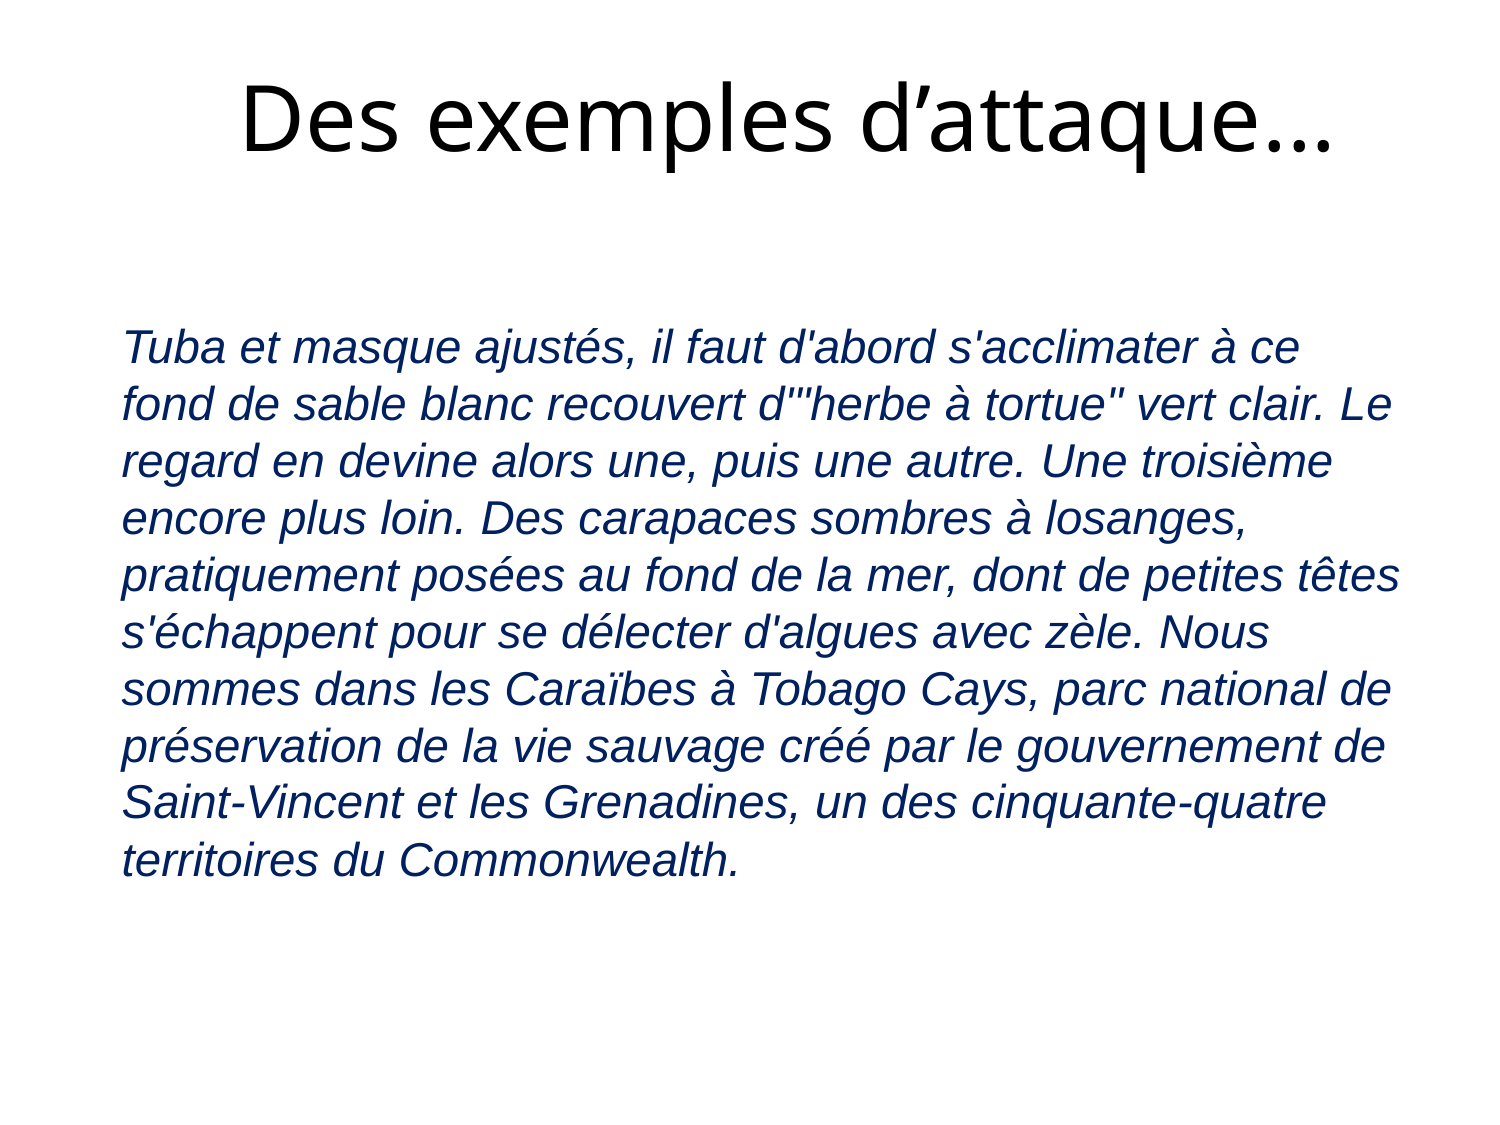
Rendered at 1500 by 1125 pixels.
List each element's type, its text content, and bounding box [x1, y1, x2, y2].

list Tuba et masque ajustés, il faut d'abord s'acclimater à ce fond de sable blanc recouvert d'"herbe à tortue" vert clair. Le regard en devine alors une, puis une autre. Une troisième encore plus loin. Des carapaces sombres à losanges, pratiquement posées au fond de la mer, dont de petites têtes s'échappent pour se délecter d'algues avec zèle. Nous sommes dans les Caraïbes à Tobago Cays, parc national de préservation de la vie sauvage créé par le gouvernement de Saint-Vincent et les Grenadines, un des cinquante-quatre territoires du Commonwealth. [53, 308, 1435, 1125]
text_box Des exemples d’attaque... [149, 45, 1425, 185]
